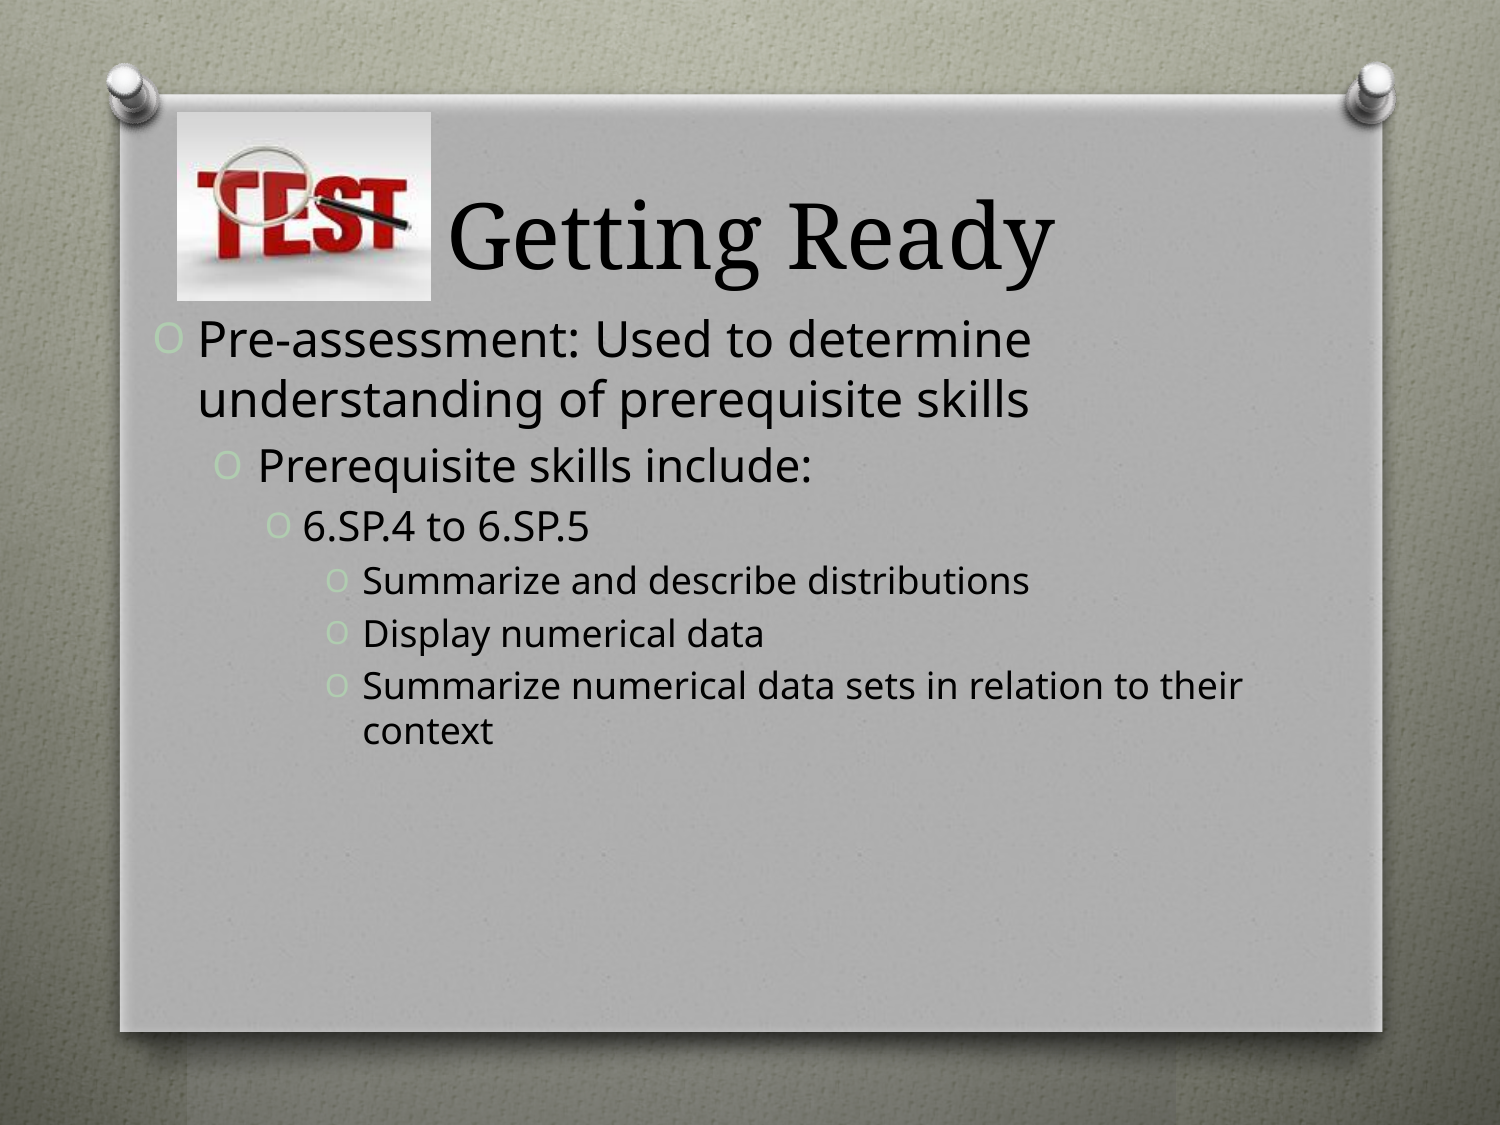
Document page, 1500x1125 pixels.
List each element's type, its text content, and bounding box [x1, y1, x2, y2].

title Getting Ready [431, 134, 1323, 299]
picture [1317, 35, 1439, 156]
list Pre-assessment: Used to determine understanding of prerequisite skills Prerequisite skills include: 6.SP.4 to 6.SP.5 Summarize and describe distributions Display numerical data Summarize numerical data sets in relation to their context [137, 299, 1350, 1013]
picture [75, 29, 431, 301]
